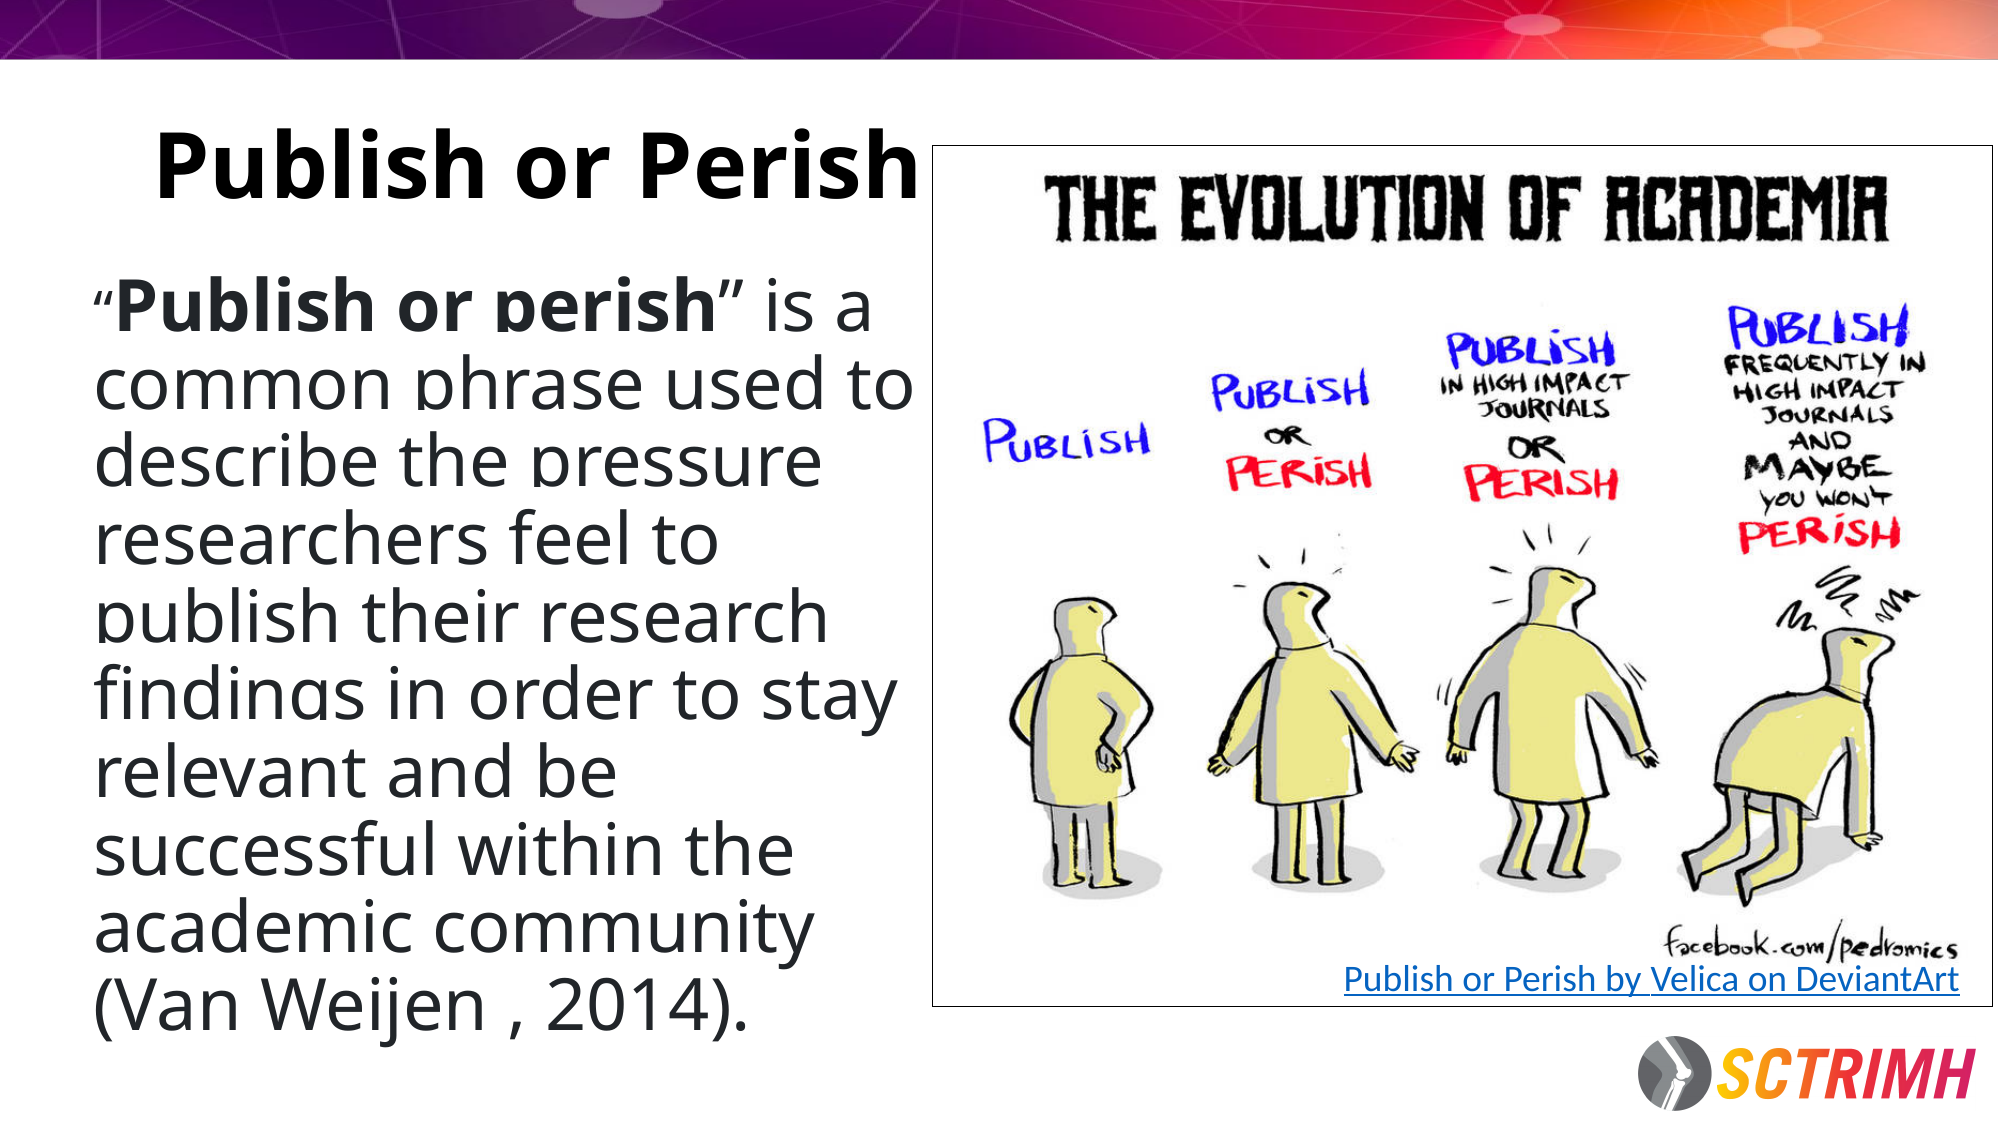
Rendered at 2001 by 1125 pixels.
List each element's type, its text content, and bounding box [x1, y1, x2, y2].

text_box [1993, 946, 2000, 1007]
picture [0, 0, 2000, 60]
picture [1638, 1036, 1976, 1111]
title Publish or Perish [137, 59, 1863, 261]
list “Publish or perish” is a common phrase used to describe the pressure researchers feel to publish their research findings in order to stay relevant and be successful within the academic community (Van Weijen , 2014). [78, 261, 933, 1066]
picture [932, 144, 1993, 1007]
